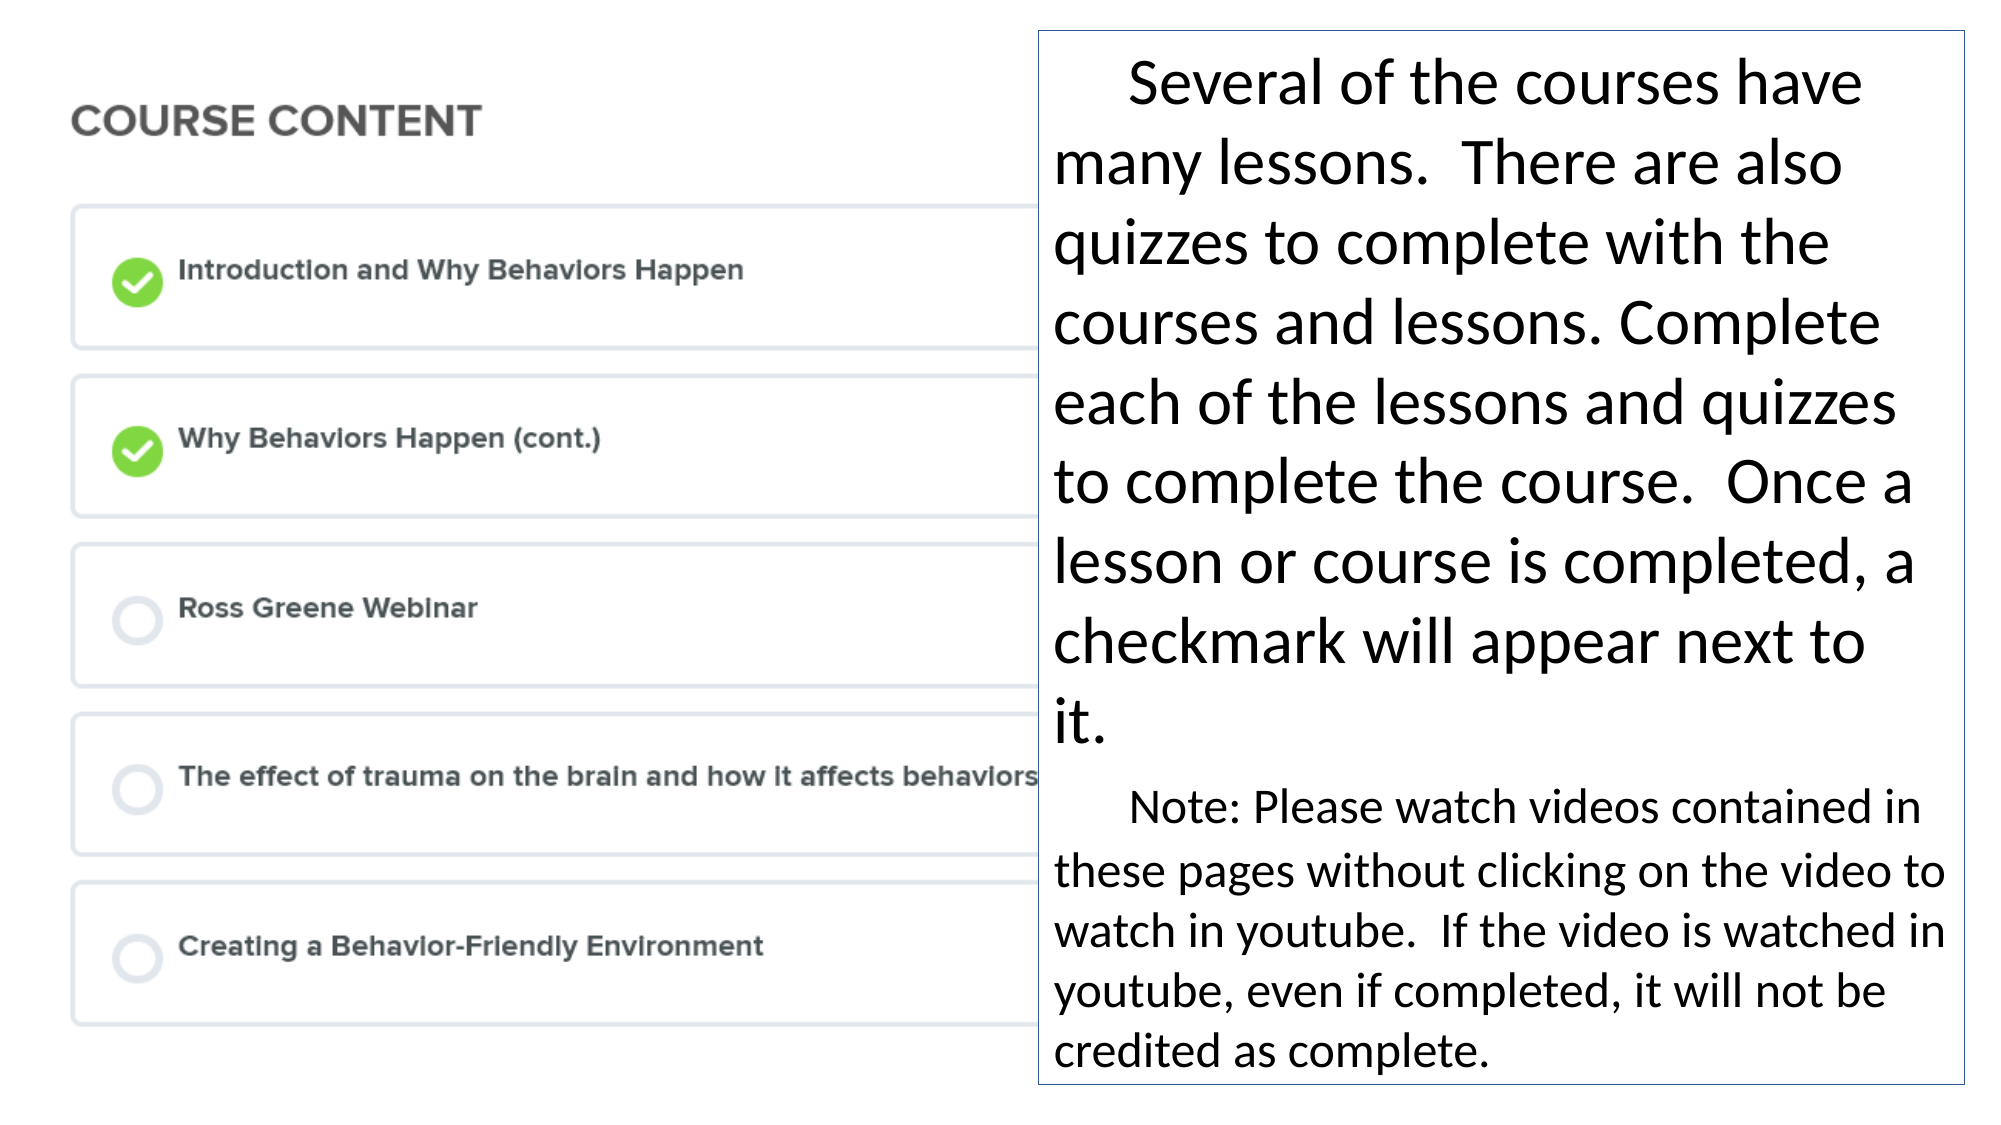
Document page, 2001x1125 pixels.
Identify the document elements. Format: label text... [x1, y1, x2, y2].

picture [26, 79, 1249, 1047]
text_box Several of the courses have many lessons. There are also quizzes to complete with the courses and lessons. Complete each of the lessons and quizzes to complete the course. Once a lesson or course is completed, a checkmark will appear next to it. Note: Please watch videos contained in these pages without clicking on the video to watch in youtube. If the video is watched in youtube, even if completed, it will not be credited as complete. [1038, 30, 1965, 1085]
